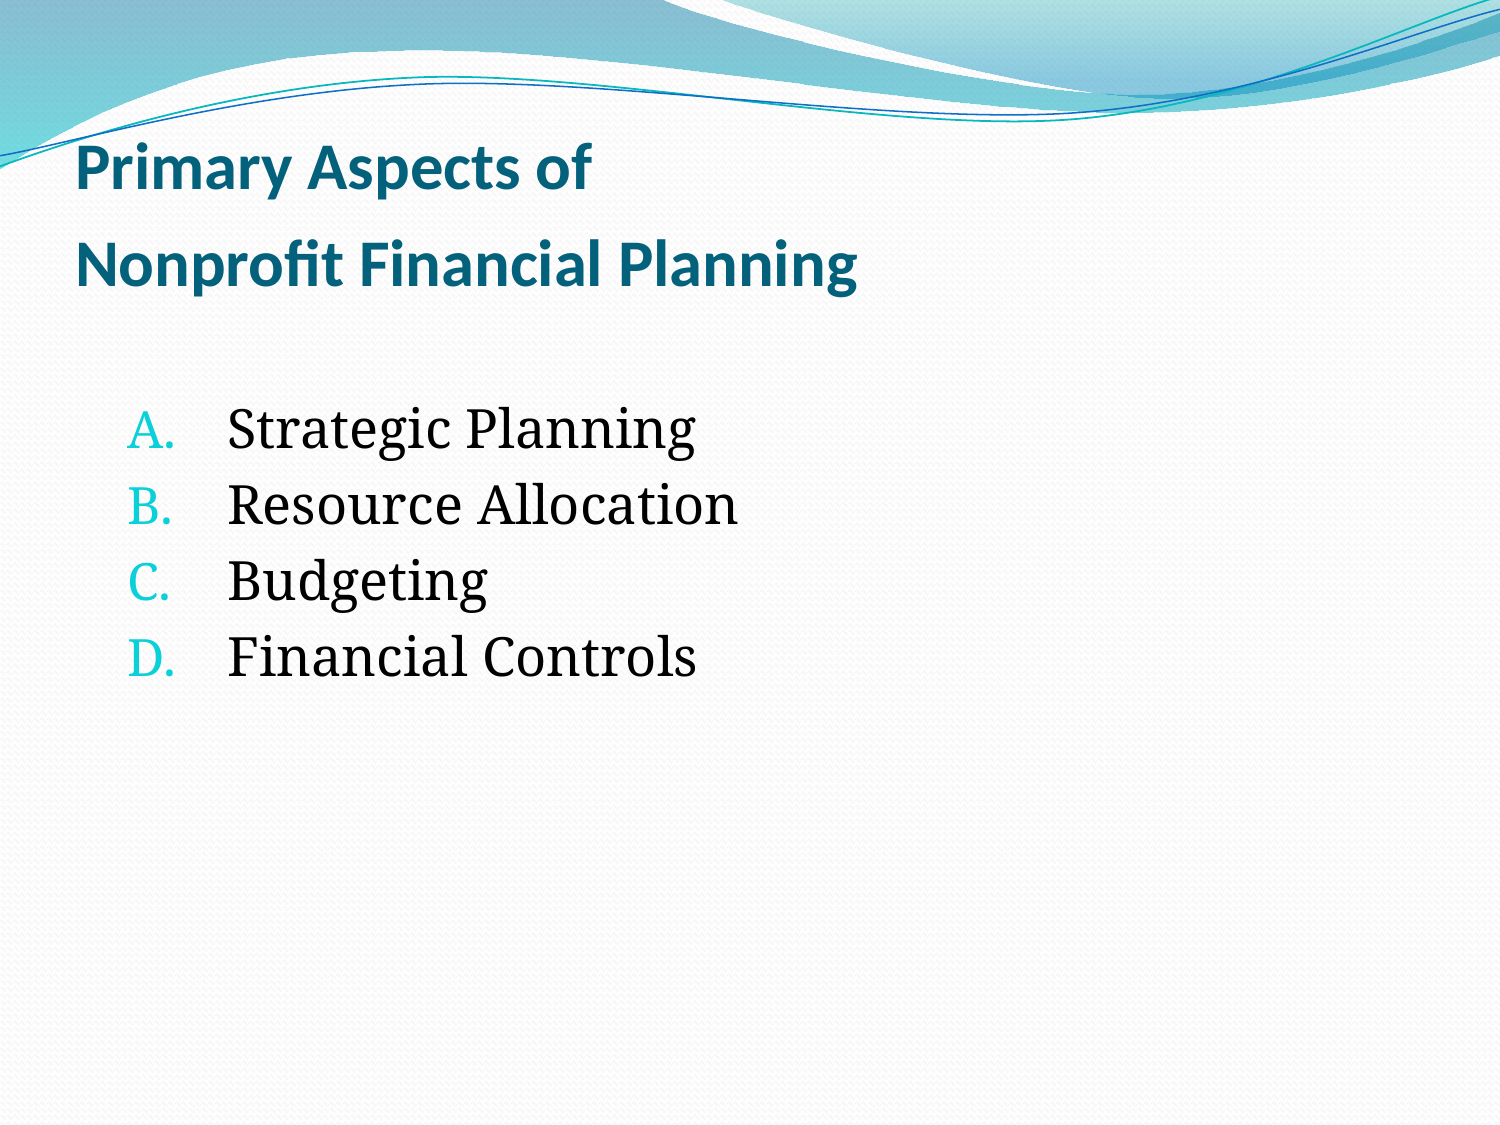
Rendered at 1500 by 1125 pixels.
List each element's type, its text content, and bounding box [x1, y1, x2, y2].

title Primary Aspects of Nonprofit Financial Planning [75, 115, 1425, 303]
list Strategic Planning Resource Allocation Budgeting Financial Controls [112, 387, 1388, 1000]
